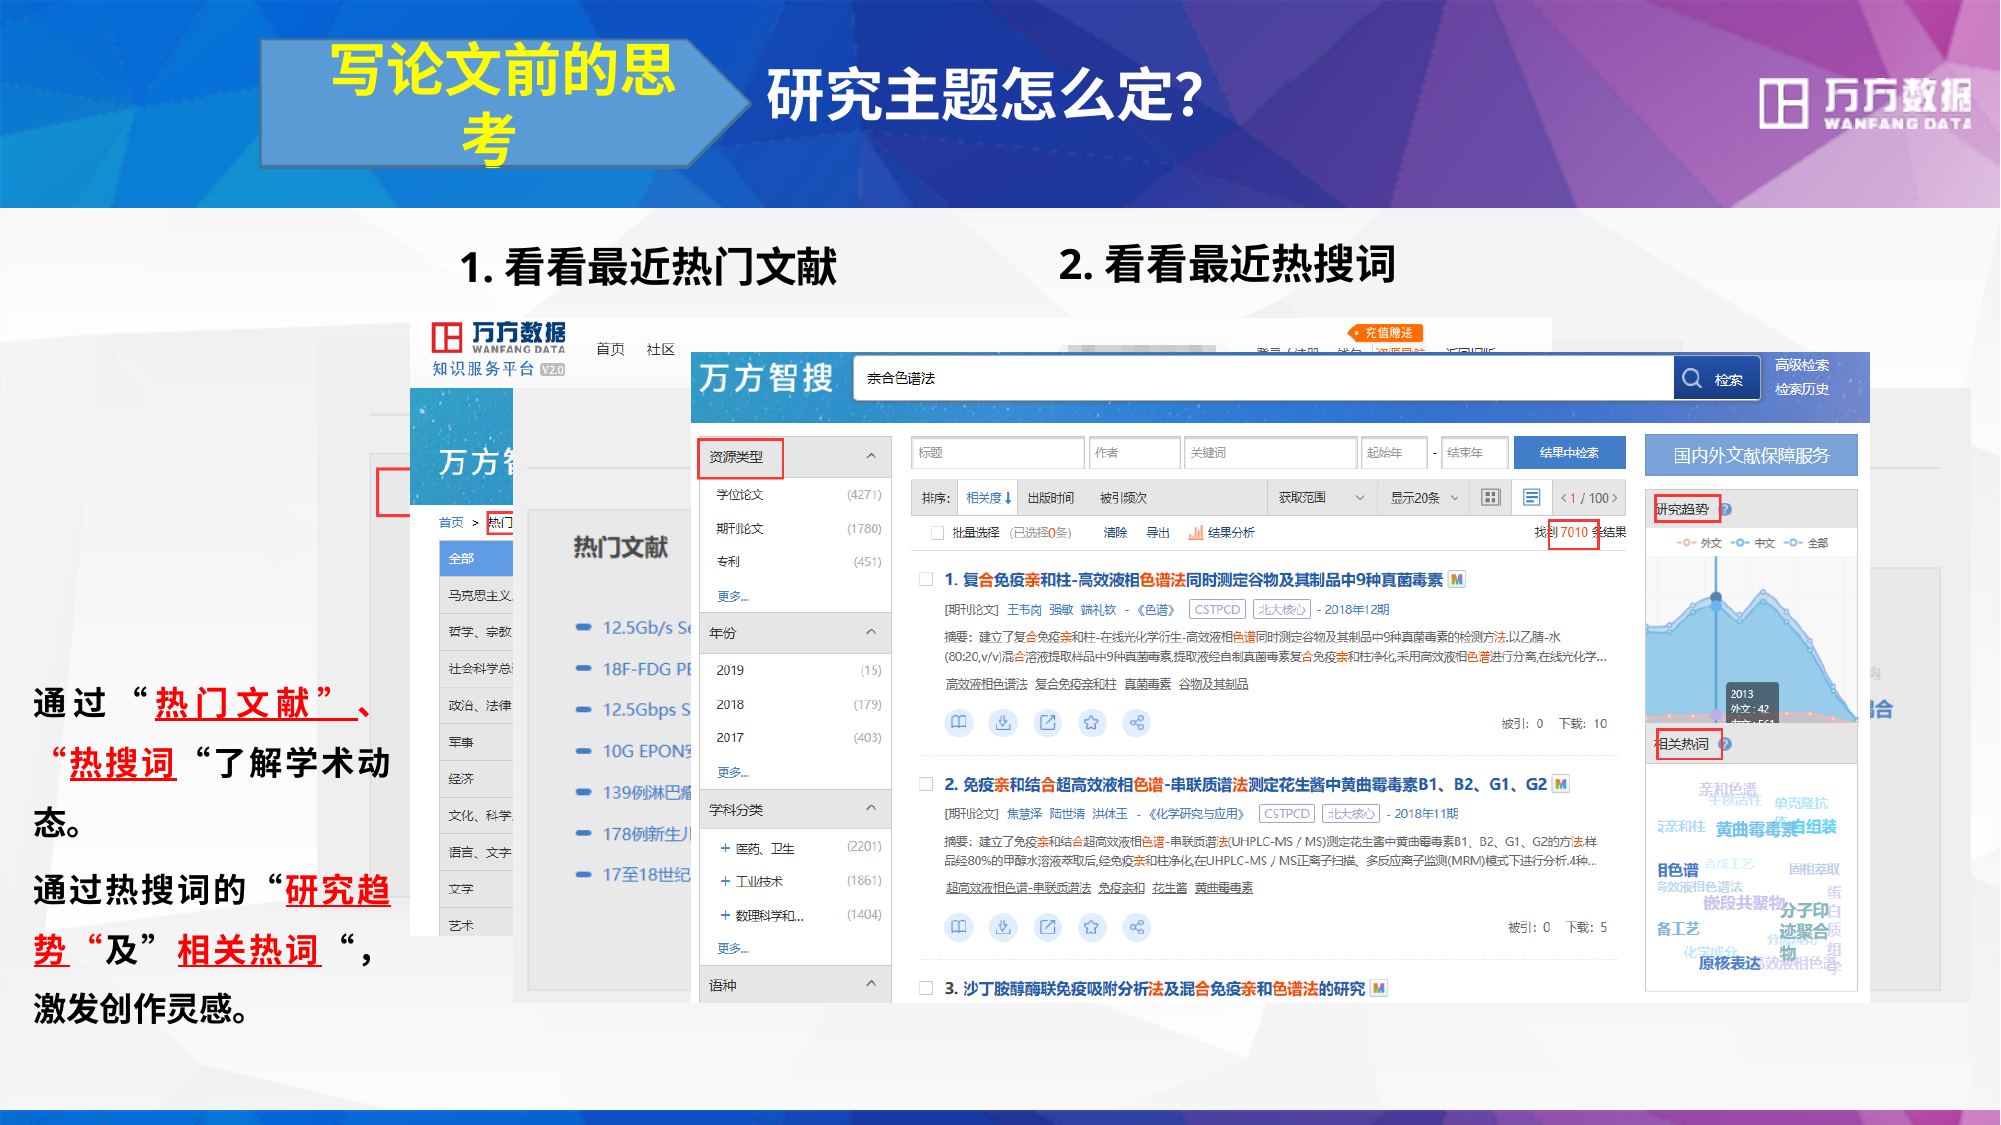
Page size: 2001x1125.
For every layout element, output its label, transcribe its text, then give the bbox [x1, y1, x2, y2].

text_box 2.看看最近热搜词 [1043, 230, 1412, 295]
text_box 通过“热门文献”、“热搜词“了解学术动态。 通过热搜词的“研究趋势“及”相关热词“，激发创作灵感。 [13, 652, 411, 1048]
text_box 研究主题怎么定？ [751, 50, 1248, 136]
text_box 写论文前的思考 [259, 38, 753, 167]
text_box 写论文前的思考 [259, 105, 751, 170]
picture [0, 0, 2001, 1125]
text_box 1.看看最近热门文献 [443, 233, 854, 299]
